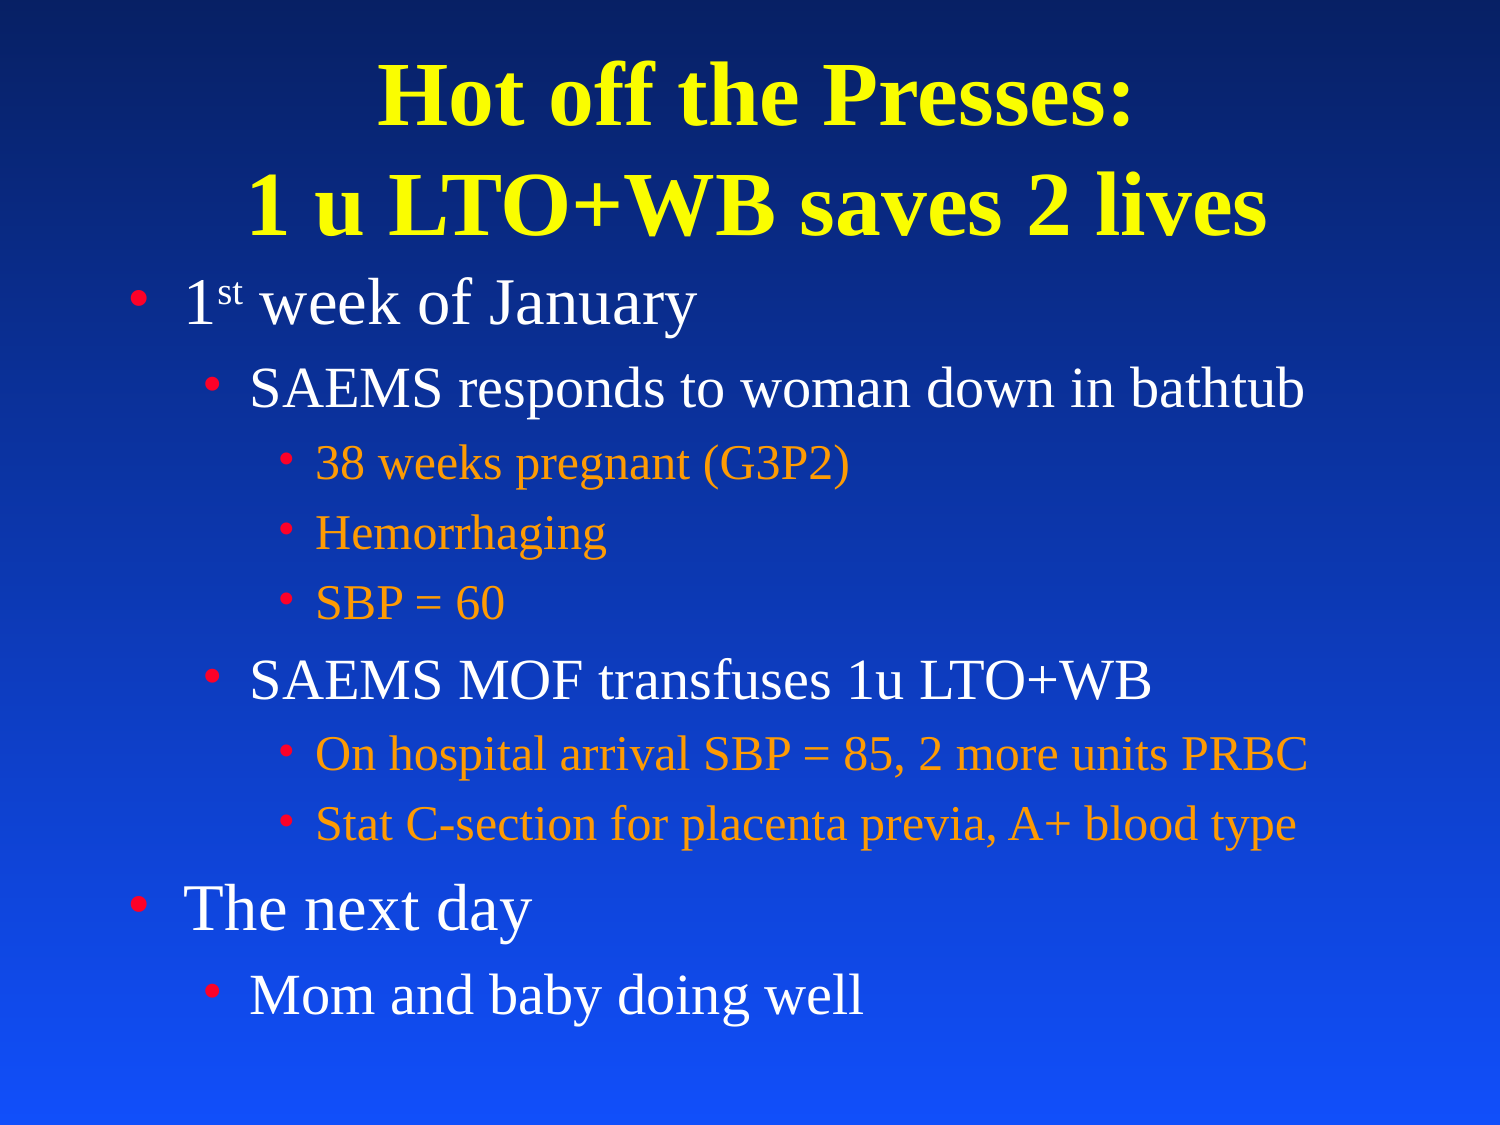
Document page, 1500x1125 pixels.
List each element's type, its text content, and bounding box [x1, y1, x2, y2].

list 1st week of January SAEMS responds to woman down in bathtub 38 weeks pregnant (G3P2) Hemorrhaging SBP = 60 SAEMS MOF transfuses 1u LTO+WB On hospital arrival SBP = 85, 2 more units PRBC Stat C-section for placenta previa, A+ blood type The next day Mom and baby doing well [112, 249, 1391, 925]
title Hot off the Presses: 1 u LTO+WB saves 2 lives [125, 50, 1391, 238]
